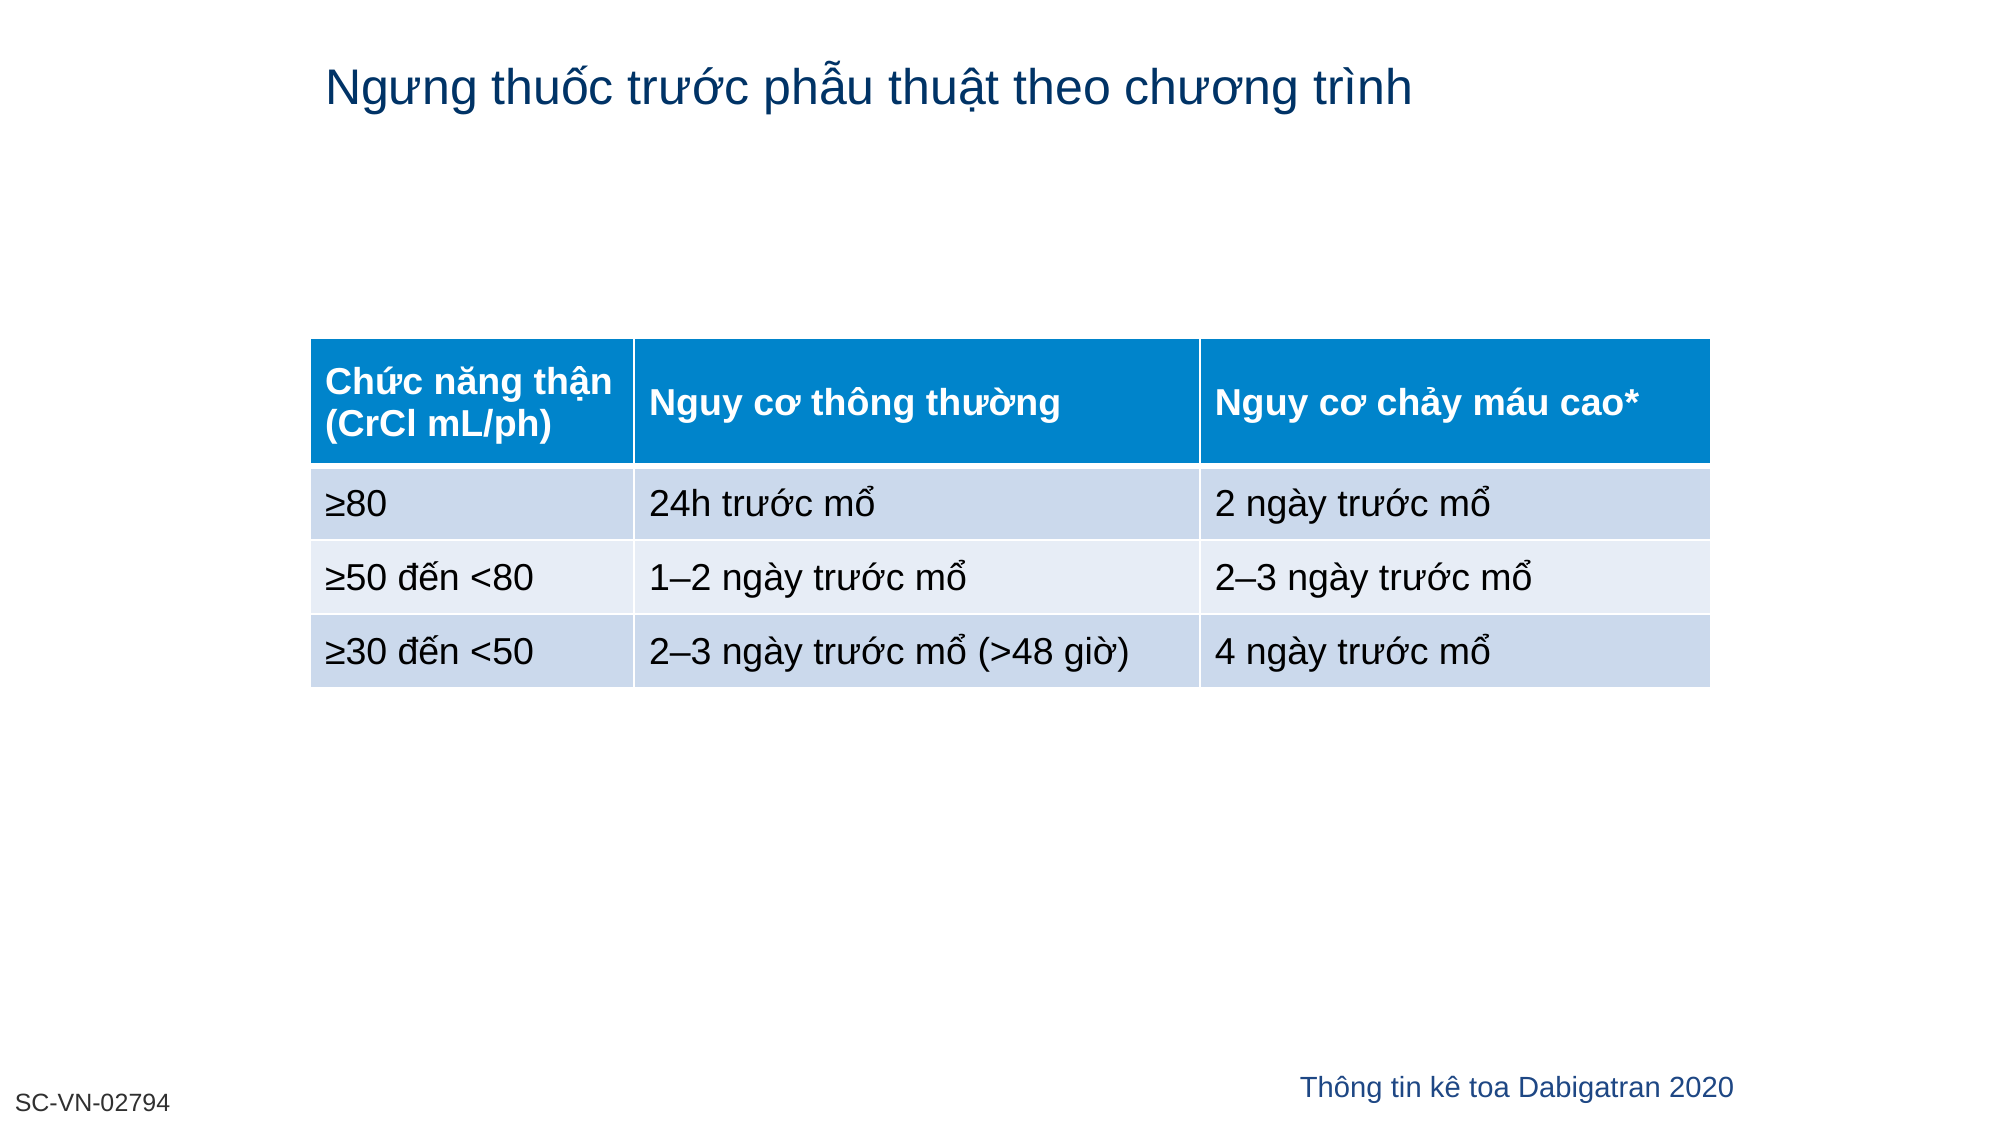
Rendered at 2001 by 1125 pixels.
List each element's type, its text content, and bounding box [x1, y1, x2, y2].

table_cell 2–3 ngày trước mổ [1201, 541, 1710, 613]
title Ngưng thuốc trước phẫu thuật theo chương trình [310, 65, 1763, 113]
table_cell ≥50 đến <80 [311, 541, 633, 613]
table_cell 1–2 ngày trước mổ [635, 541, 1199, 613]
table_cell ≥80 [311, 469, 633, 539]
table_cell 2–3 ngày trước mổ (>48 giờ) [635, 615, 1199, 687]
table_cell 2 ngày trước mổ [1201, 469, 1710, 539]
table_cell 24h trước mổ [635, 469, 1199, 539]
table_header Chức năng thận (CrCl mL/ph) [311, 339, 633, 463]
table_cell ≥30 đến <50 [311, 615, 633, 687]
table_header Nguy cơ thông thường [635, 339, 1199, 463]
text_box Thông tin kê toa Dabigatran 2020 [1299, 1068, 1763, 1104]
table_header Nguy cơ chảy máu cao* [1201, 339, 1710, 463]
table_cell 4 ngày trước mổ [1201, 615, 1710, 687]
